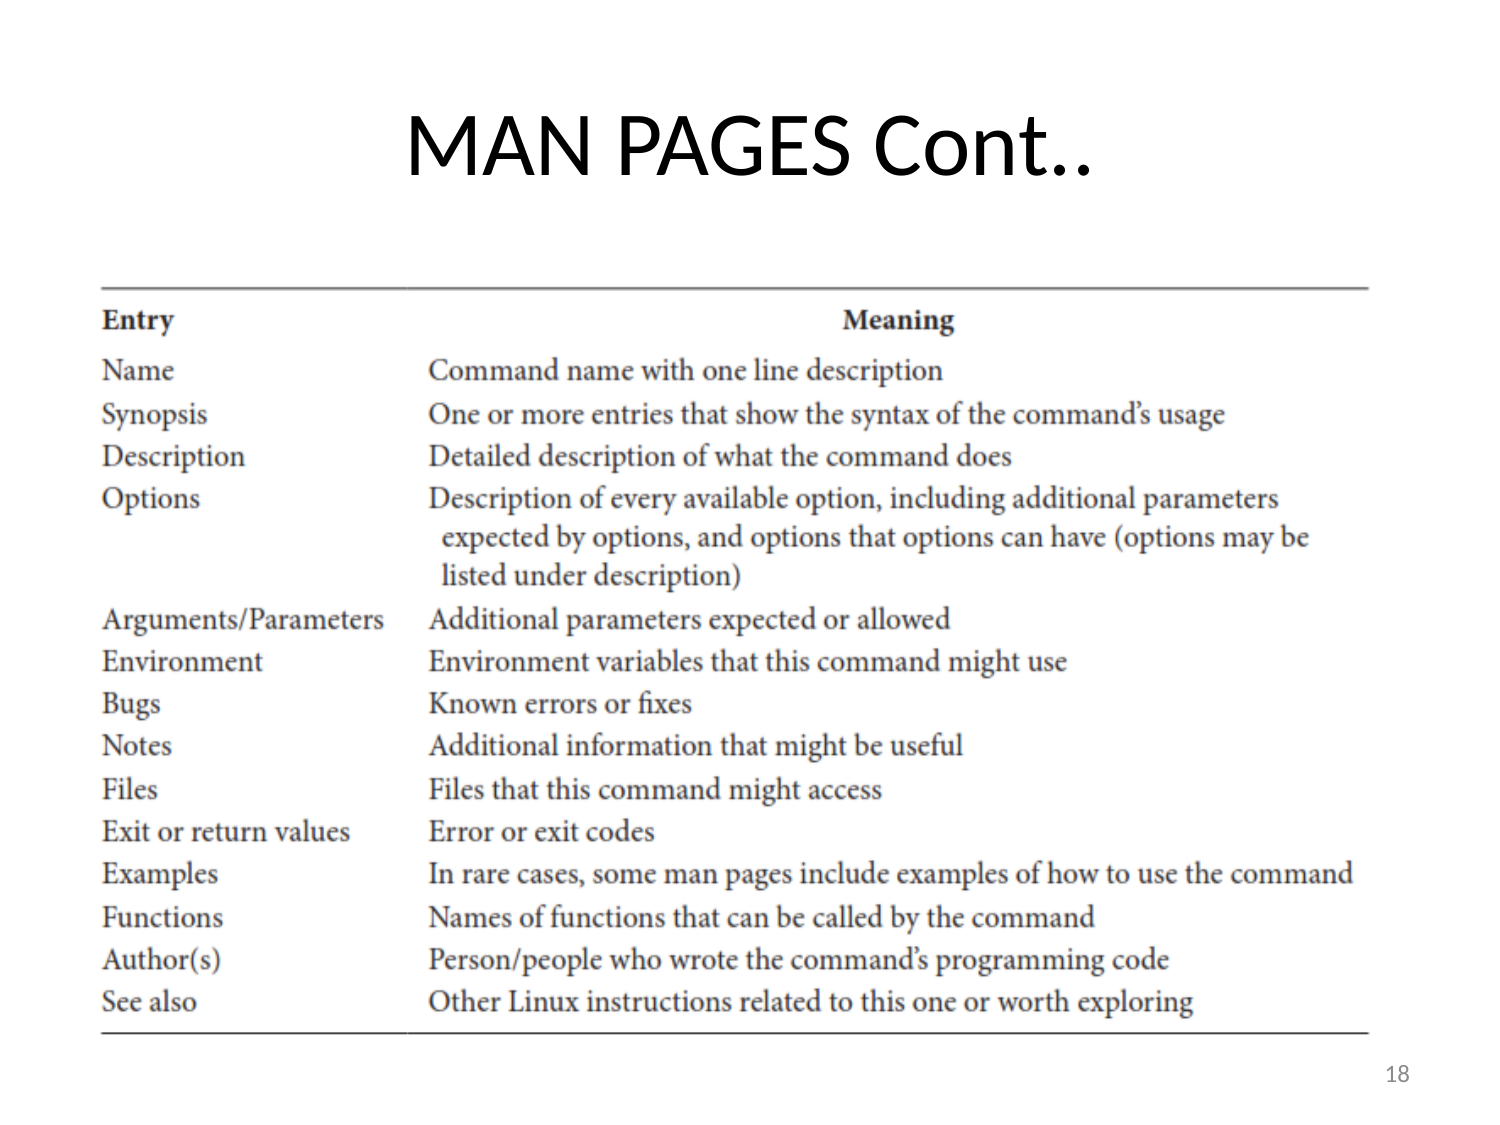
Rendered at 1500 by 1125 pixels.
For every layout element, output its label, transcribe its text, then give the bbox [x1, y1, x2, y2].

picture [99, 284, 1376, 1038]
slide_number 18 [1074, 1042, 1425, 1103]
title MAN PAGES Cont.. [75, 45, 1425, 233]
